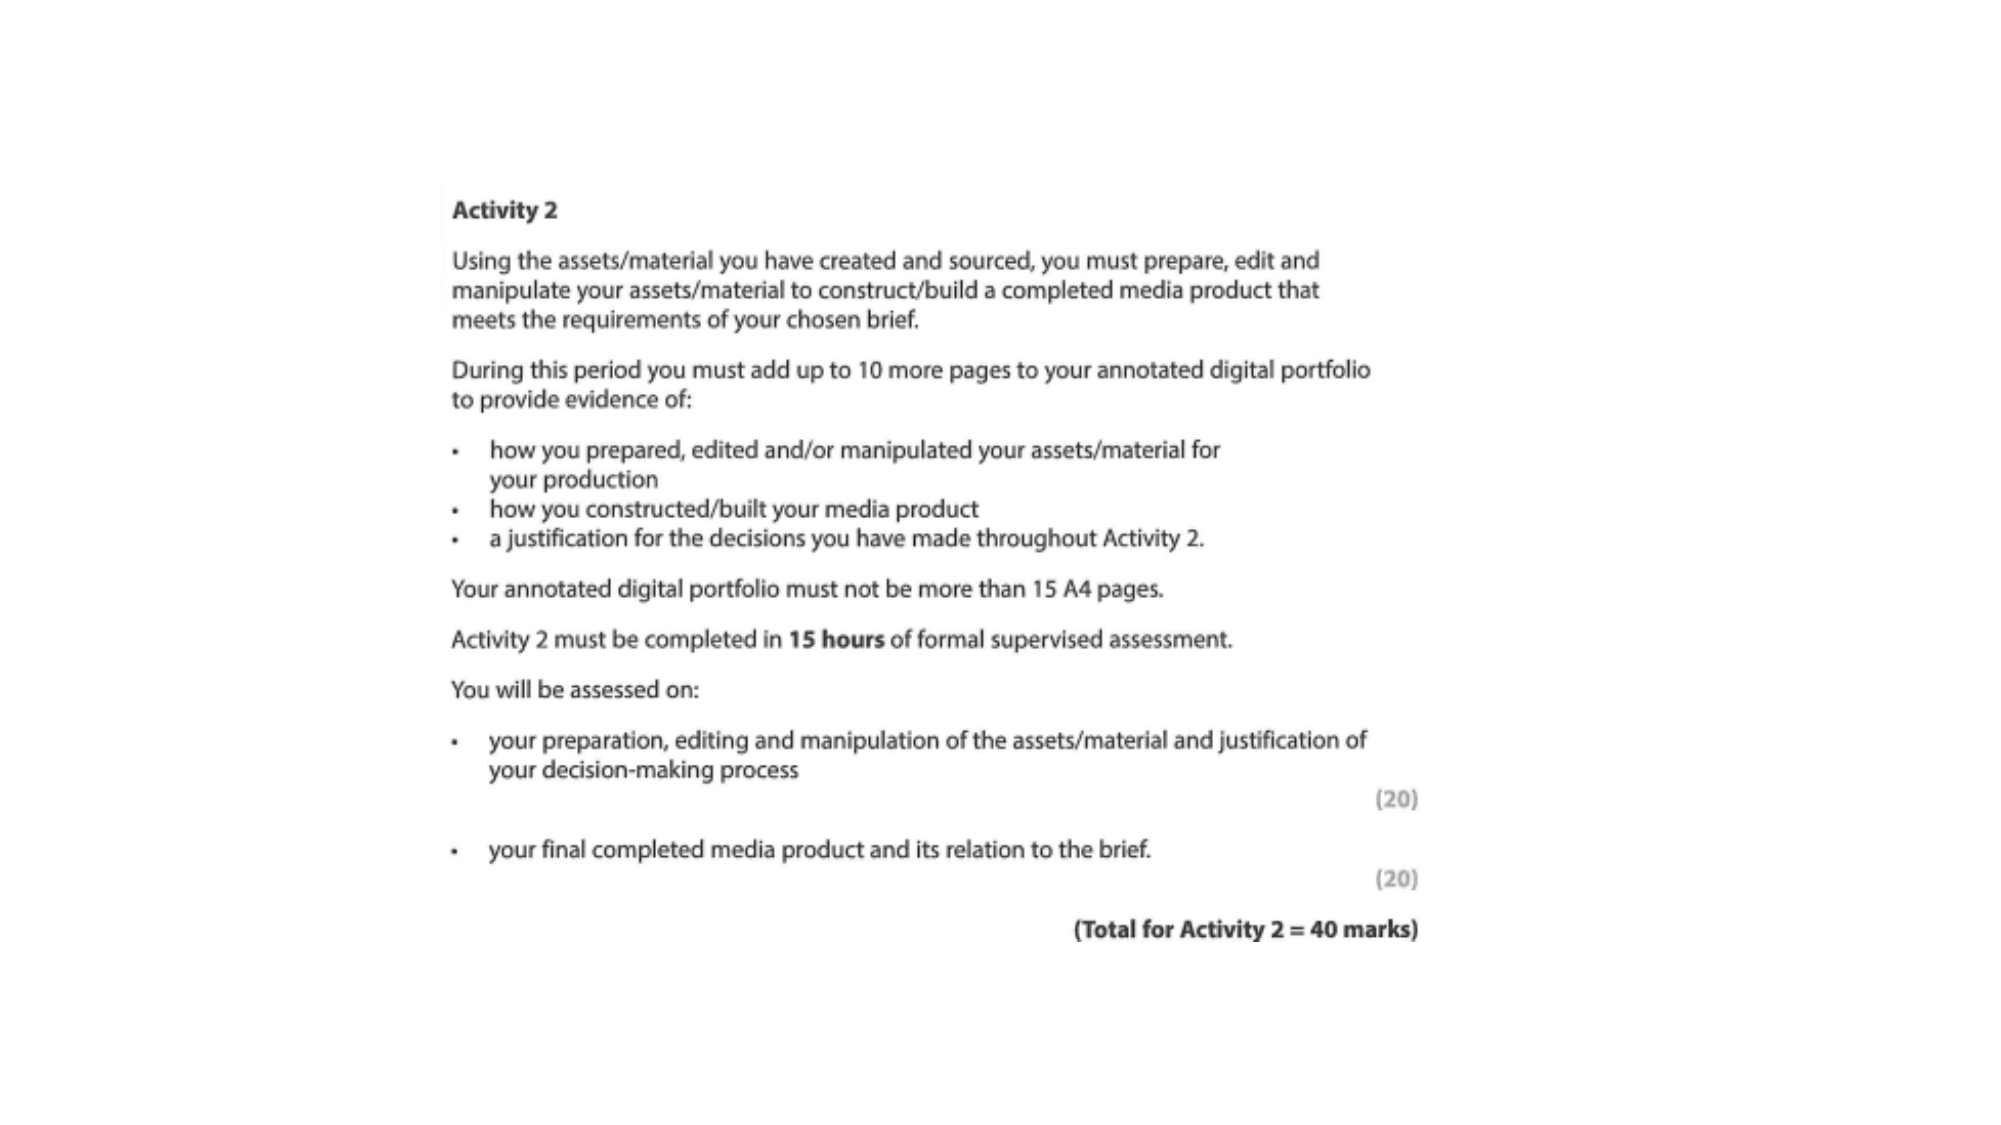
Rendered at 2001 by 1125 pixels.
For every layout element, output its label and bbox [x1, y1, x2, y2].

picture [441, 182, 1512, 942]
